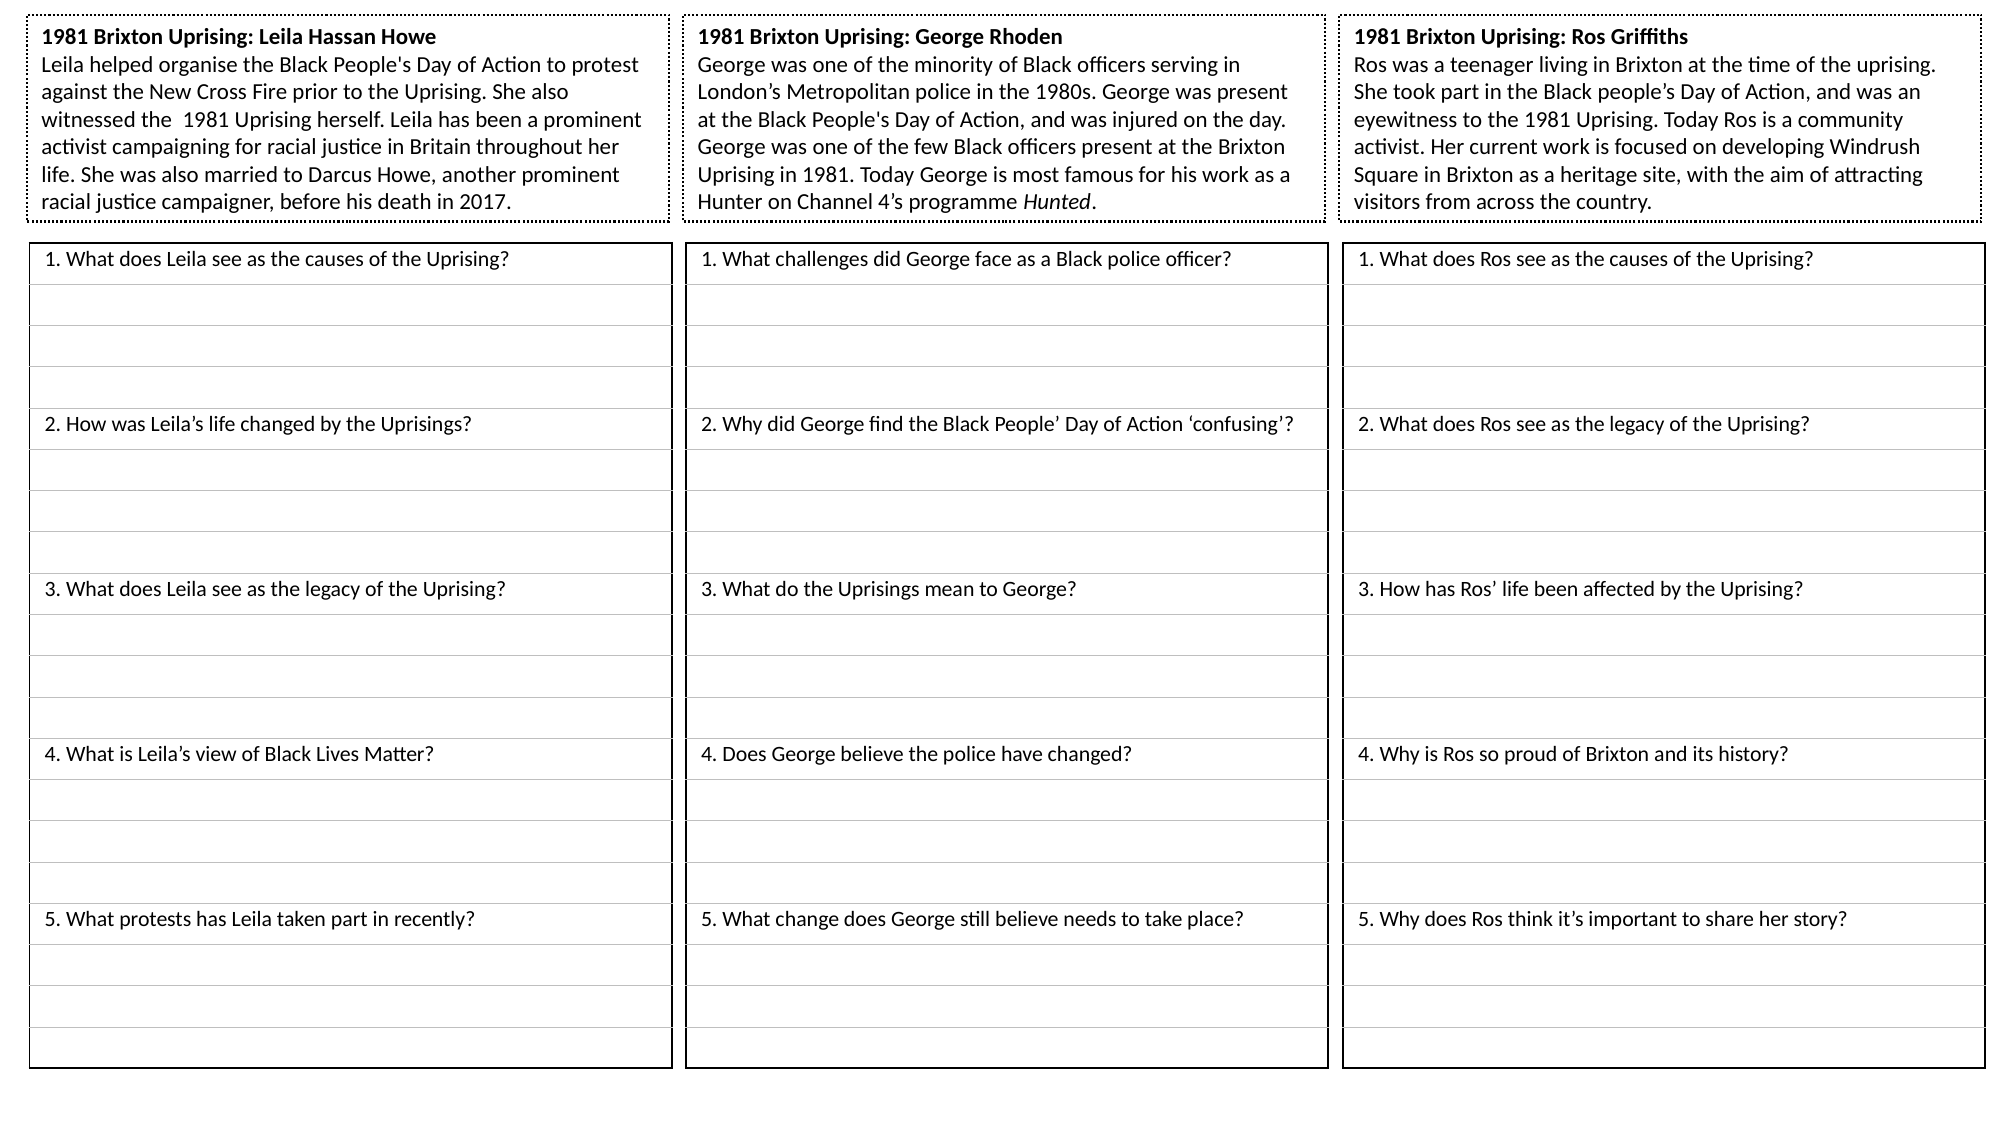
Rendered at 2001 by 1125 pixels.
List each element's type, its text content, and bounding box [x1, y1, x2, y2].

table_cell [1344, 532, 1984, 573]
table_cell [1344, 986, 1984, 1027]
table_cell 4. What is Leila’s view of Black Lives Matter? [30, 739, 671, 779]
table_cell [1344, 367, 1984, 408]
table_cell [30, 698, 671, 738]
table_cell [687, 863, 1327, 903]
table_cell [1344, 945, 1984, 985]
table_cell [30, 986, 671, 1027]
table_cell [1344, 780, 1984, 820]
table_cell [30, 1028, 671, 1067]
table_cell [687, 821, 1327, 862]
table_cell [30, 532, 671, 573]
table_cell 3. What do the Uprisings mean to George? [687, 574, 1327, 614]
table_cell [1344, 821, 1984, 862]
table_cell 2. What does Ros see as the legacy of the Uprising? [1344, 409, 1984, 449]
table_cell 2. How was Leila’s life changed by the Uprisings? [30, 409, 671, 449]
table_cell 3. How has Ros’ life been affected by the Uprising? [1344, 574, 1984, 614]
table_cell [30, 615, 671, 655]
table_cell [30, 450, 671, 490]
table_cell [687, 945, 1327, 985]
text_box 1981 Brixton Uprising: Leila Hassan Howe Leila helped organise the Black People's Day of Action to protest against the New Cross Fire prior to the Uprising. She also witnessed the 1981 Uprising herself. Leila has been a prominent activist campaigning for racial justice in Britain throughout her life. She was also married to Darcus Howe, another prominent racial justice campaigner, before his death in 2017. [26, 14, 670, 223]
table_cell [30, 491, 671, 531]
table_cell [30, 945, 671, 985]
text_box 1981 Brixton Uprising: Ros Griffiths Ros was a teenager living in Brixton at the time of the uprising. She took part in the Black people’s Day of Action, and was an eyewitness to the 1981 Uprising. Today Ros is a community activist. Her current work is focused on developing Windrush Square in Brixton as a heritage site, with the aim of attracting visitors from across the country. [1338, 14, 1982, 223]
table_cell [1344, 656, 1984, 697]
table_cell 4. Does George believe the police have changed? [687, 739, 1327, 779]
table_cell [1344, 863, 1984, 903]
table_cell 5. What change does George still believe needs to take place? [687, 904, 1327, 944]
table_cell [687, 986, 1327, 1027]
table_cell [30, 326, 671, 366]
table_cell [1344, 1028, 1984, 1067]
table_cell [30, 821, 671, 862]
table_cell 4. Why is Ros so proud of Brixton and its history? [1344, 739, 1984, 779]
table_cell [687, 491, 1327, 531]
table_cell [1344, 698, 1984, 738]
table_header 1. What does Ros see as the causes of the Uprising? [1344, 244, 1984, 284]
table_cell [687, 615, 1327, 655]
table_cell [687, 450, 1327, 490]
table_cell 5. Why does Ros think it’s important to share her story? [1344, 904, 1984, 944]
table_cell [30, 656, 671, 697]
table_cell 2. Why did George find the Black People’ Day of Action ‘confusing’? [687, 409, 1327, 449]
table_cell [30, 863, 671, 903]
table_cell [1344, 491, 1984, 531]
table_header 1. What challenges did George face as a Black police officer? [687, 244, 1327, 284]
table_cell [687, 780, 1327, 820]
table_cell [30, 780, 671, 820]
table_cell [1344, 326, 1984, 366]
table_cell [687, 698, 1327, 738]
table_cell [687, 326, 1327, 366]
table_cell [687, 532, 1327, 573]
text_box 1981 Brixton Uprising: George Rhoden George was one of the minority of Black officers serving in London’s Metropolitan police in the 1980s. George was present at the Black People's Day of Action, and was injured on the day. George was one of the few Black officers present at the Brixton Uprising in 1981. Today George is most famous for his work as a Hunter on Channel 4’s programme Hunted. [682, 14, 1326, 223]
table_cell [1344, 615, 1984, 655]
table_header 1. What does Leila see as the causes of the Uprising? [30, 244, 671, 284]
table_cell [1344, 450, 1984, 490]
table_cell 5. What protests has Leila taken part in recently? [30, 904, 671, 944]
table_cell [30, 285, 671, 325]
table_cell [687, 656, 1327, 697]
table_cell [687, 285, 1327, 325]
table_cell [30, 367, 671, 408]
table_cell [687, 367, 1327, 408]
table_cell [1344, 285, 1984, 325]
table_cell [687, 1028, 1327, 1067]
table_cell 3. What does Leila see as the legacy of the Uprising? [30, 574, 671, 614]
